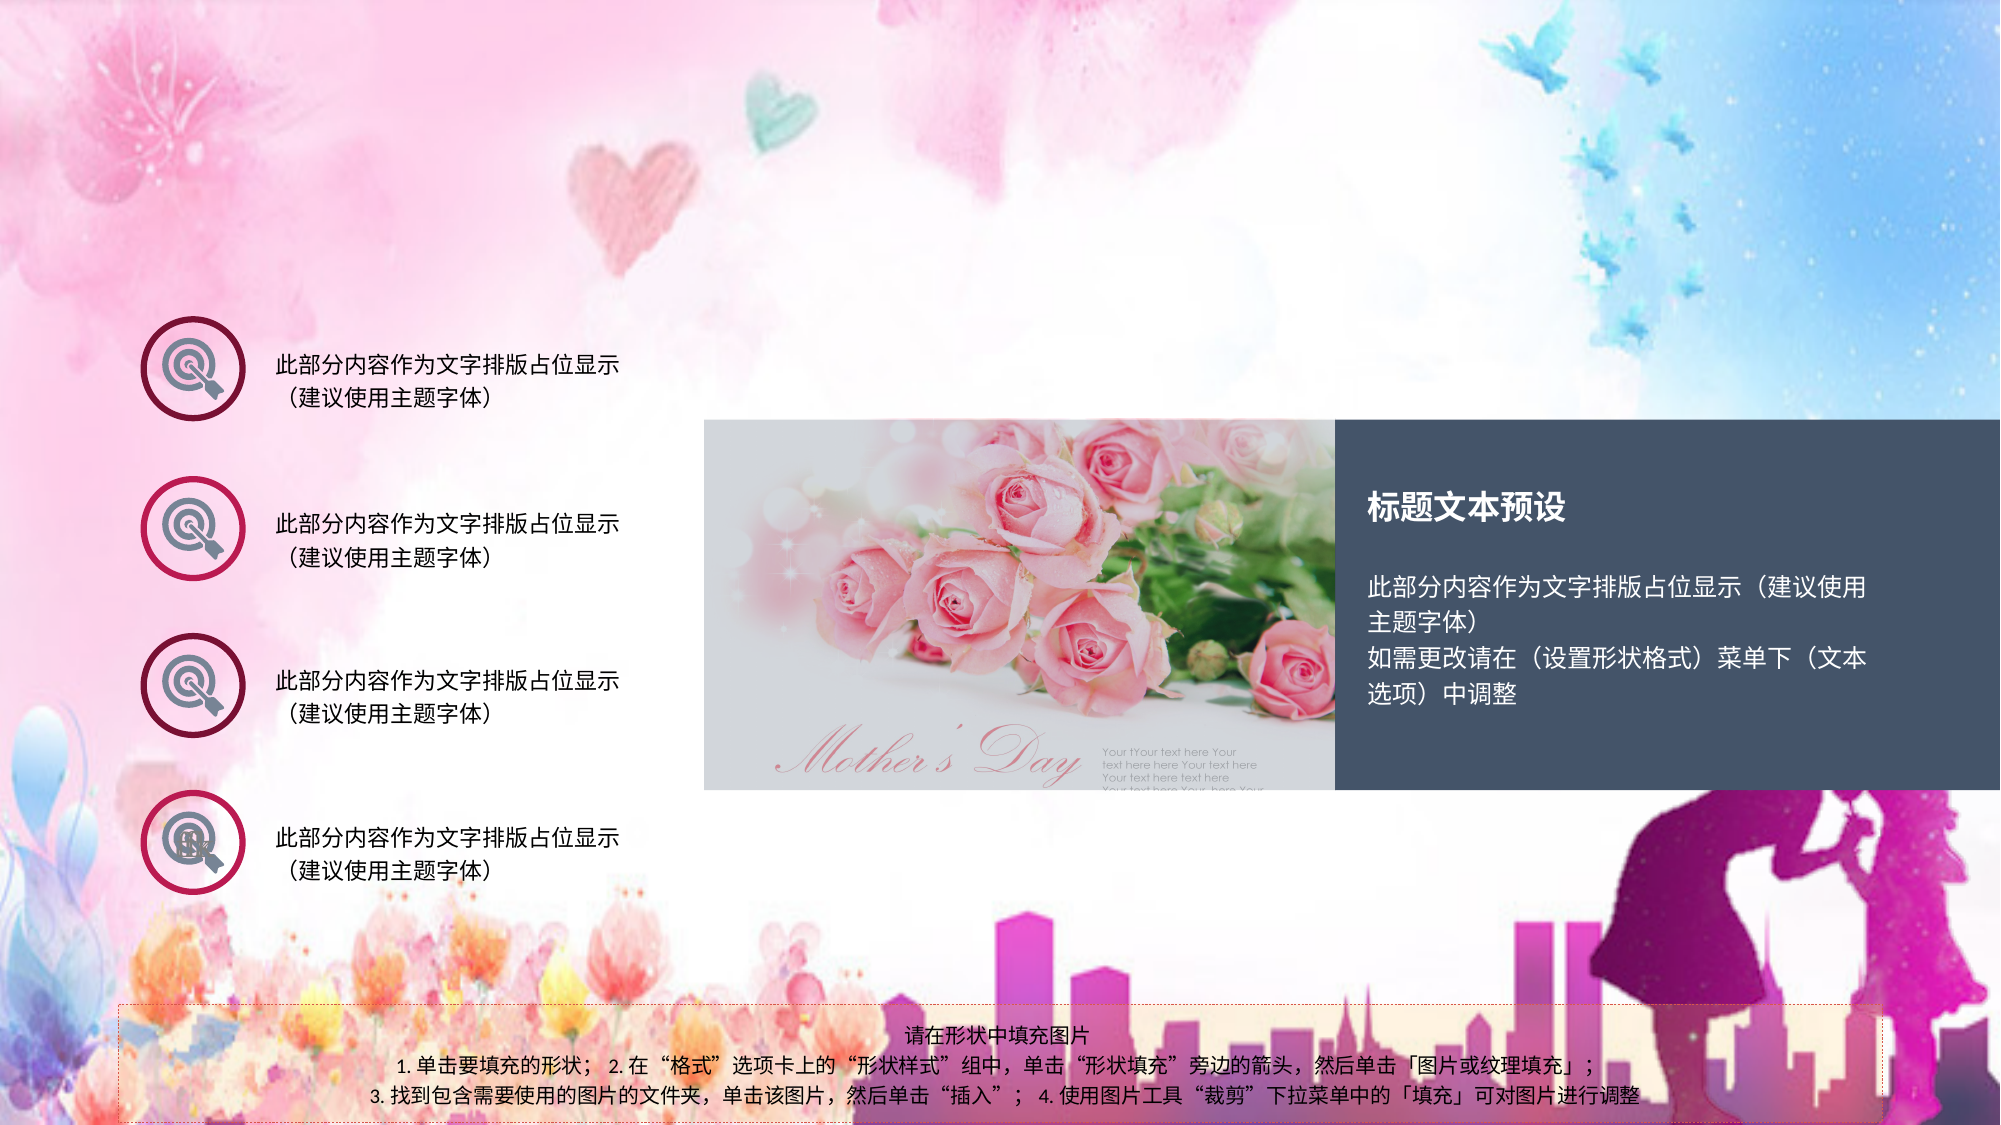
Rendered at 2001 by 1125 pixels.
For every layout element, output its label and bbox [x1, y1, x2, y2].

text_box [117, 319, 2000, 1123]
